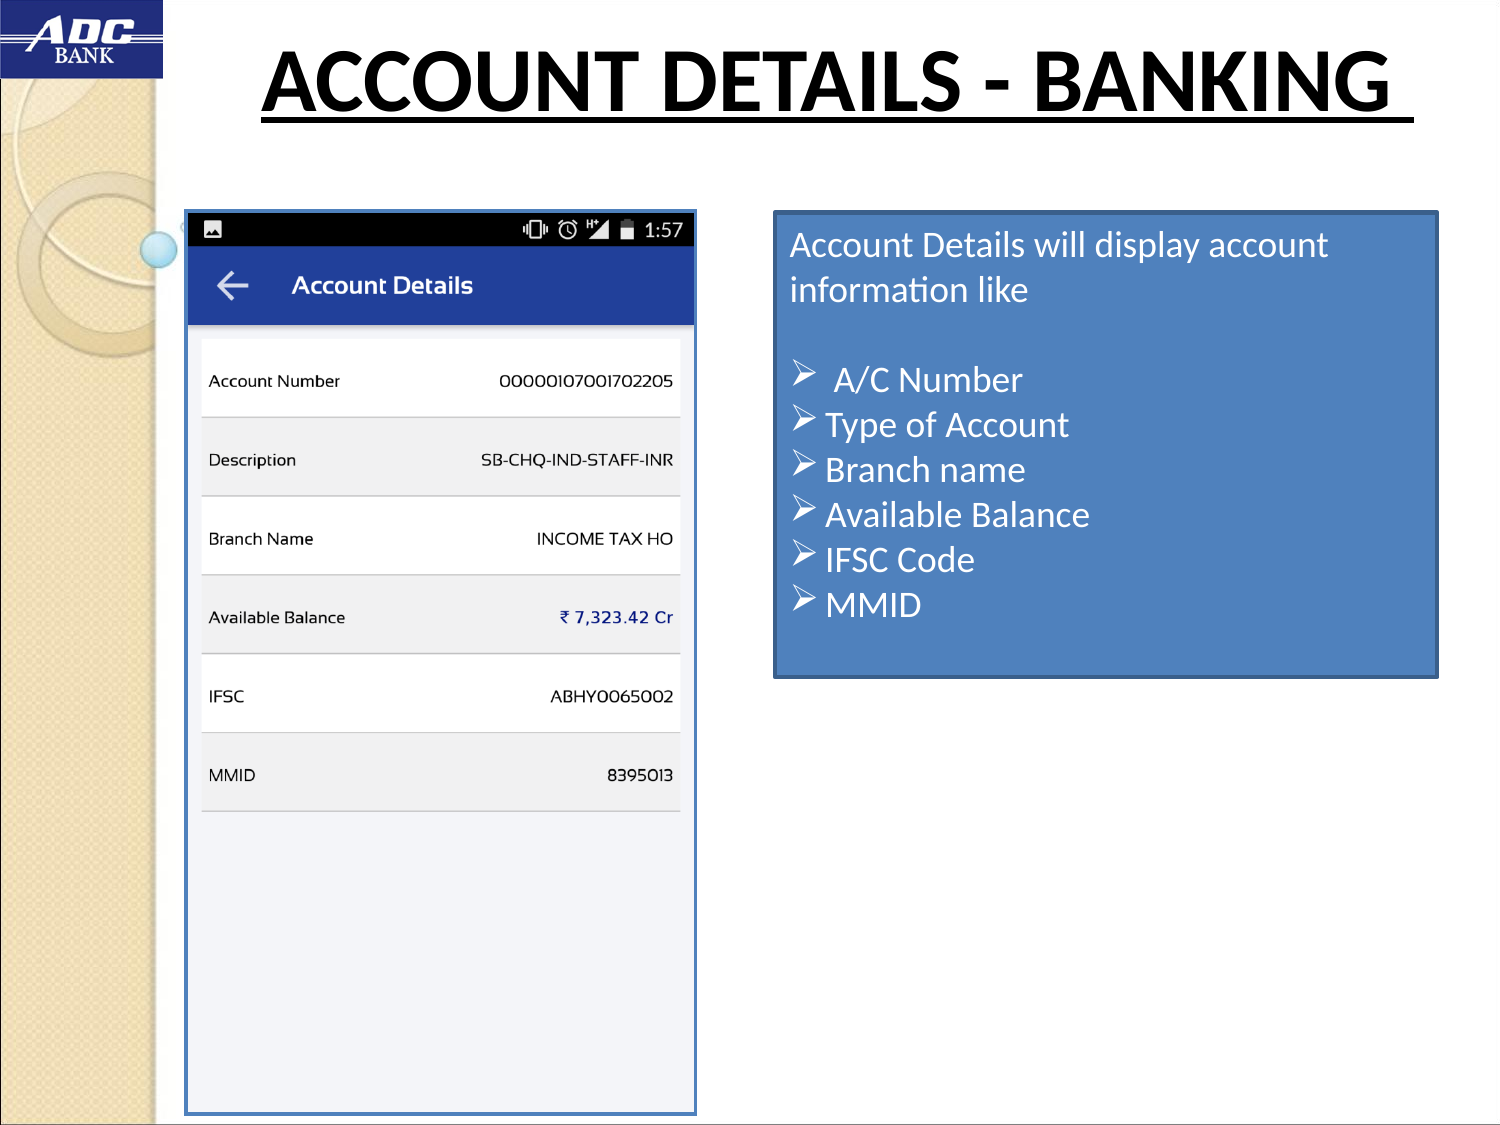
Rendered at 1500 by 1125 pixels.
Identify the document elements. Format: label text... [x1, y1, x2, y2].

title ACCOUNT DETAILS - BANKING [174, 0, 1500, 151]
picture [0, 0, 1500, 1125]
text_box Account Details will display account information like A/C Number Type of Account Branch name Available Balance IFSC Code MMID [773, 210, 1439, 679]
